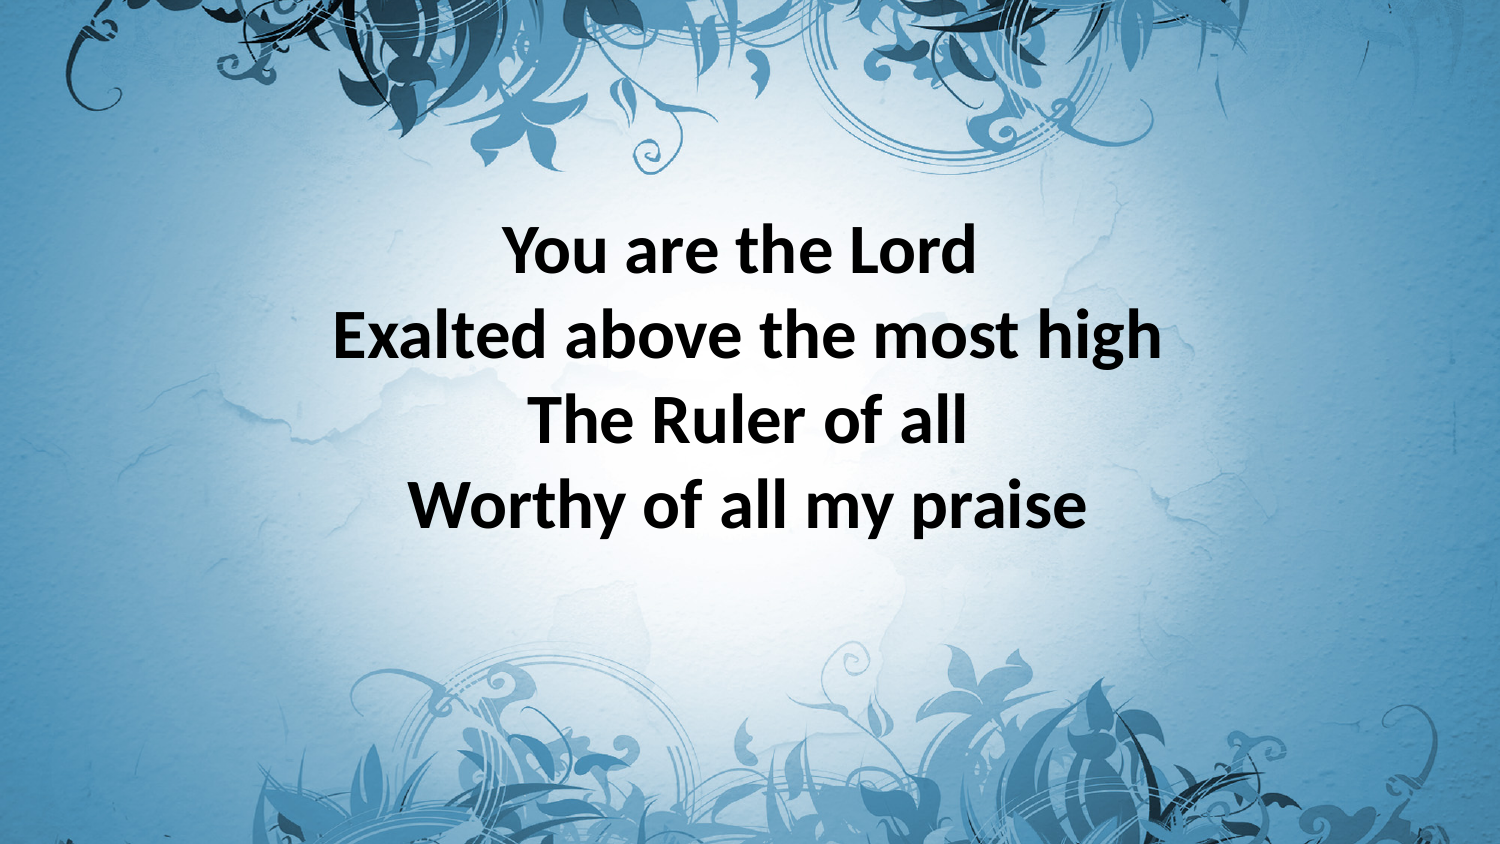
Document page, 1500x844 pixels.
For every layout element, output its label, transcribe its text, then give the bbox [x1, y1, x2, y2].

picture [0, 0, 1500, 844]
text_box You are the Lord Exalted above the most high The Ruler of all Worthy of all my praise [52, 195, 1446, 586]
